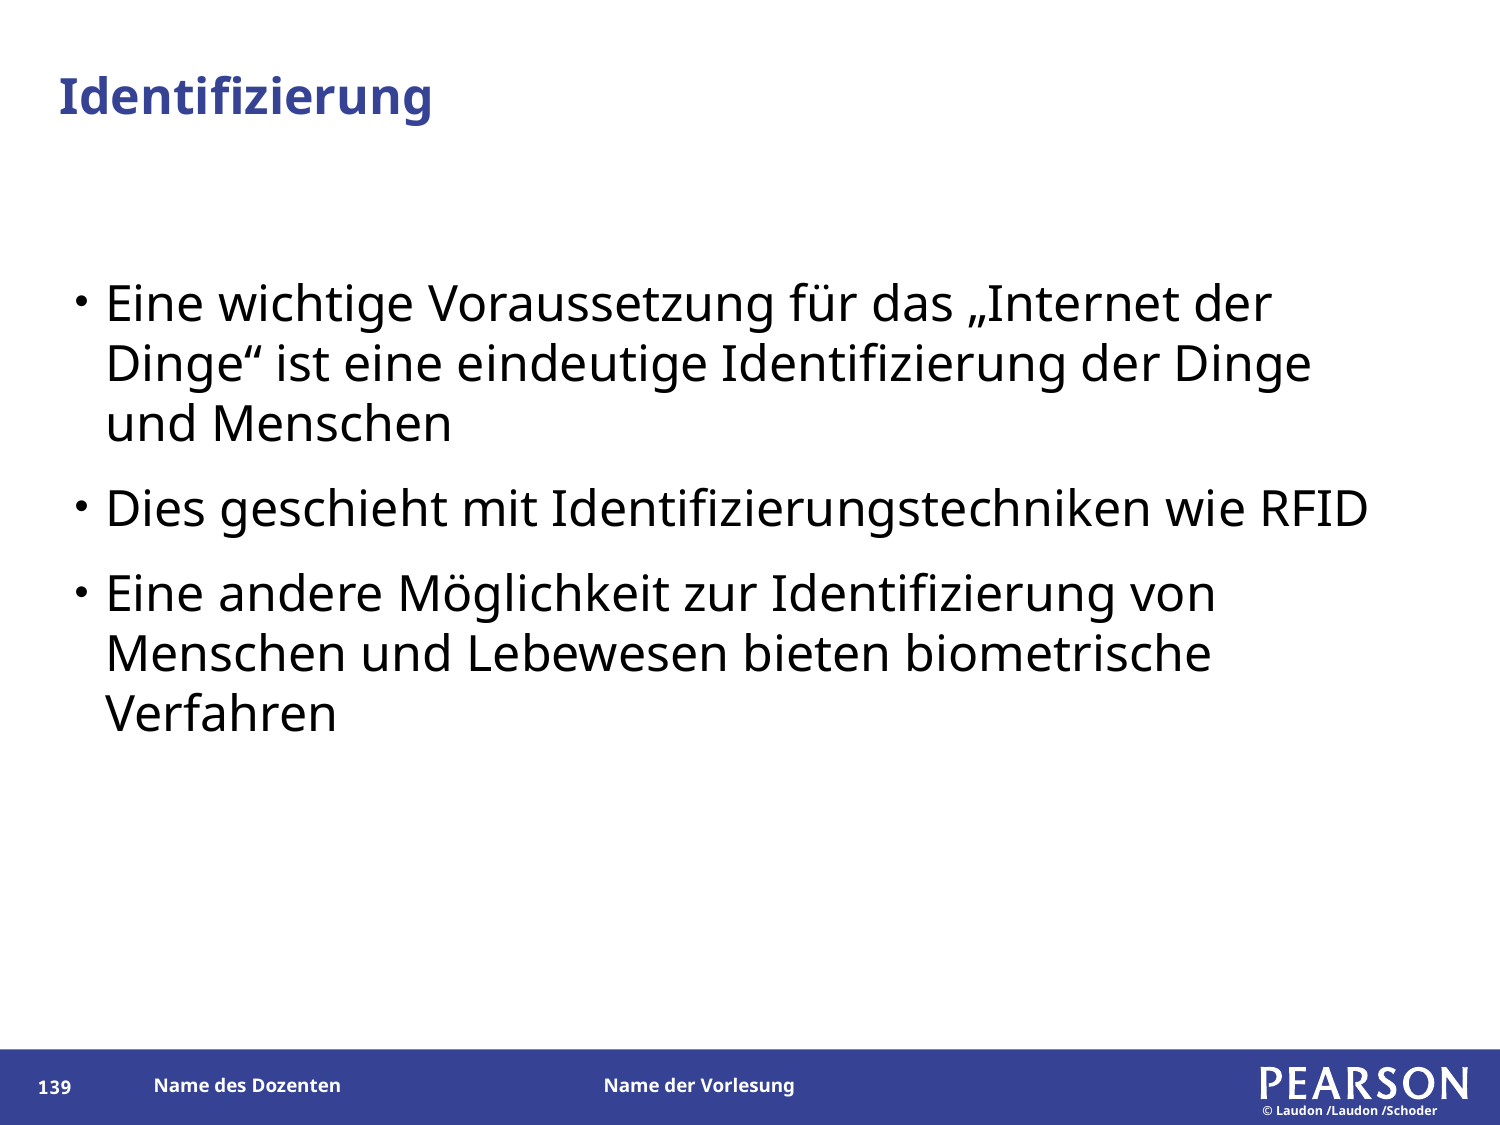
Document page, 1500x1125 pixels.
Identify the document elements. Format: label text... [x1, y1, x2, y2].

title Identifizierung [59, 64, 1410, 213]
list Eine wichtige Voraussetzung für das „Internet der Dinge“ ist eine eindeutige Identifizierung der Dinge und Menschen Dies geschieht mit Identifizierungstechniken wie RFID Eine andere Möglichkeit zur Identifizierung von Menschen und Lebewesen bieten biometrische Verfahren [59, 263, 1410, 1017]
slide_number 139 [22, 1067, 136, 1098]
